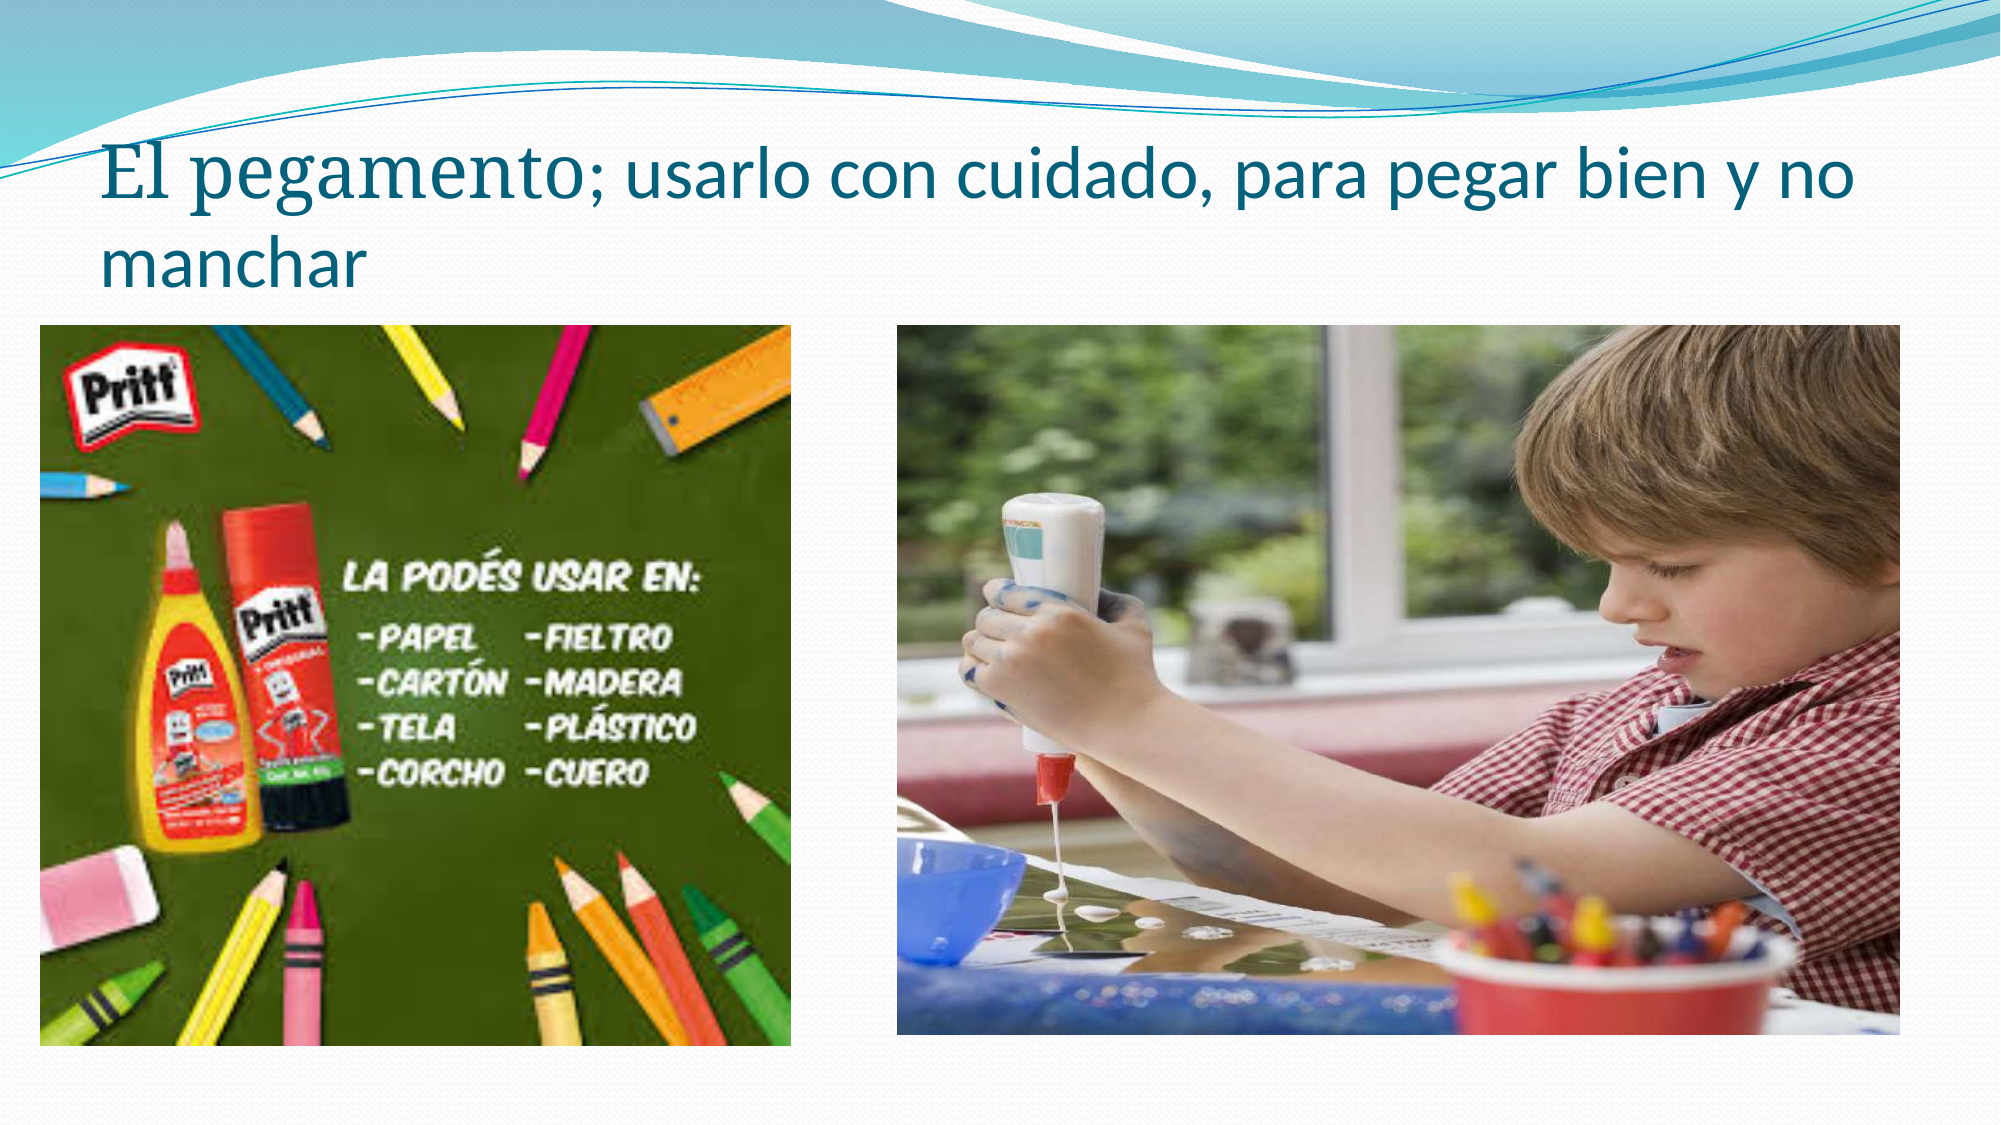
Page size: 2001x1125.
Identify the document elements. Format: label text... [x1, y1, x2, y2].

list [40, 325, 792, 1046]
title El pegamento; usarlo con cuidado, para pegar bien y no manchar [99, 115, 1900, 303]
picture [896, 325, 1901, 1036]
